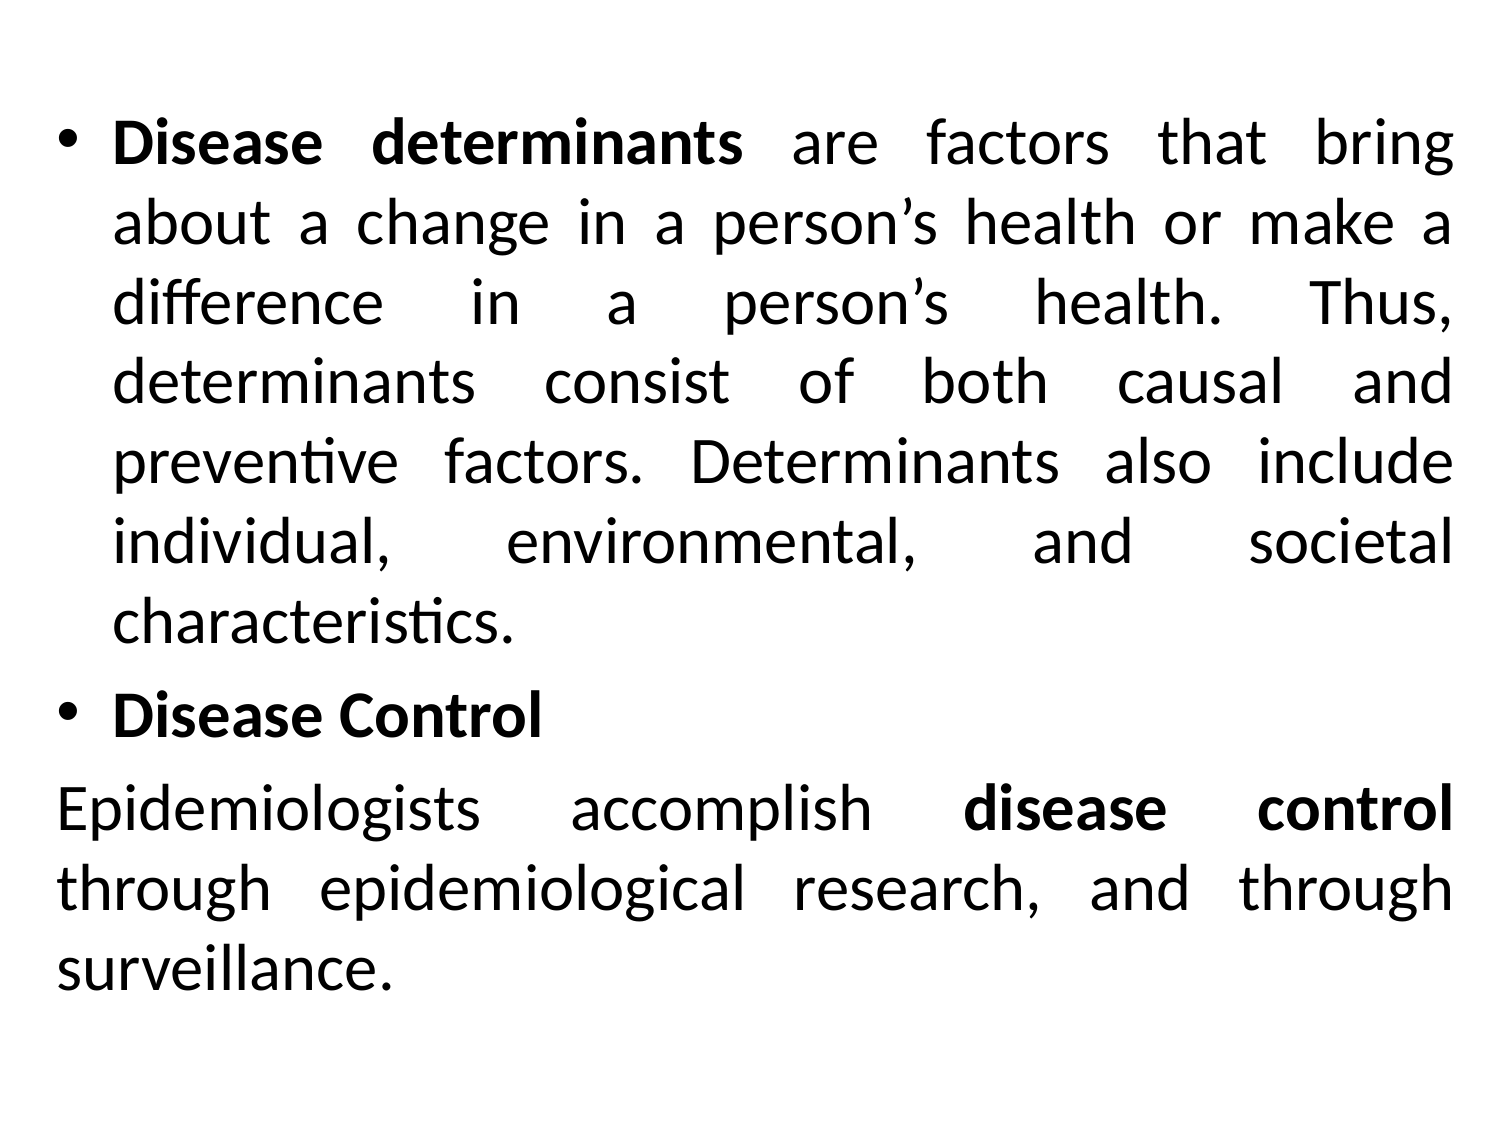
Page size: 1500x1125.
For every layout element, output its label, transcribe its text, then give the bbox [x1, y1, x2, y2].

list Disease determinants are factors that bring about a change in a person’s health or make a difference in a person’s health. Thus, determinants consist of both causal and preventive factors. Determinants also include individual, environmental, and societal characteristics. Disease Control Epidemiologists accomplish disease control through epidemiological research, and through surveillance. [41, 90, 1471, 1047]
